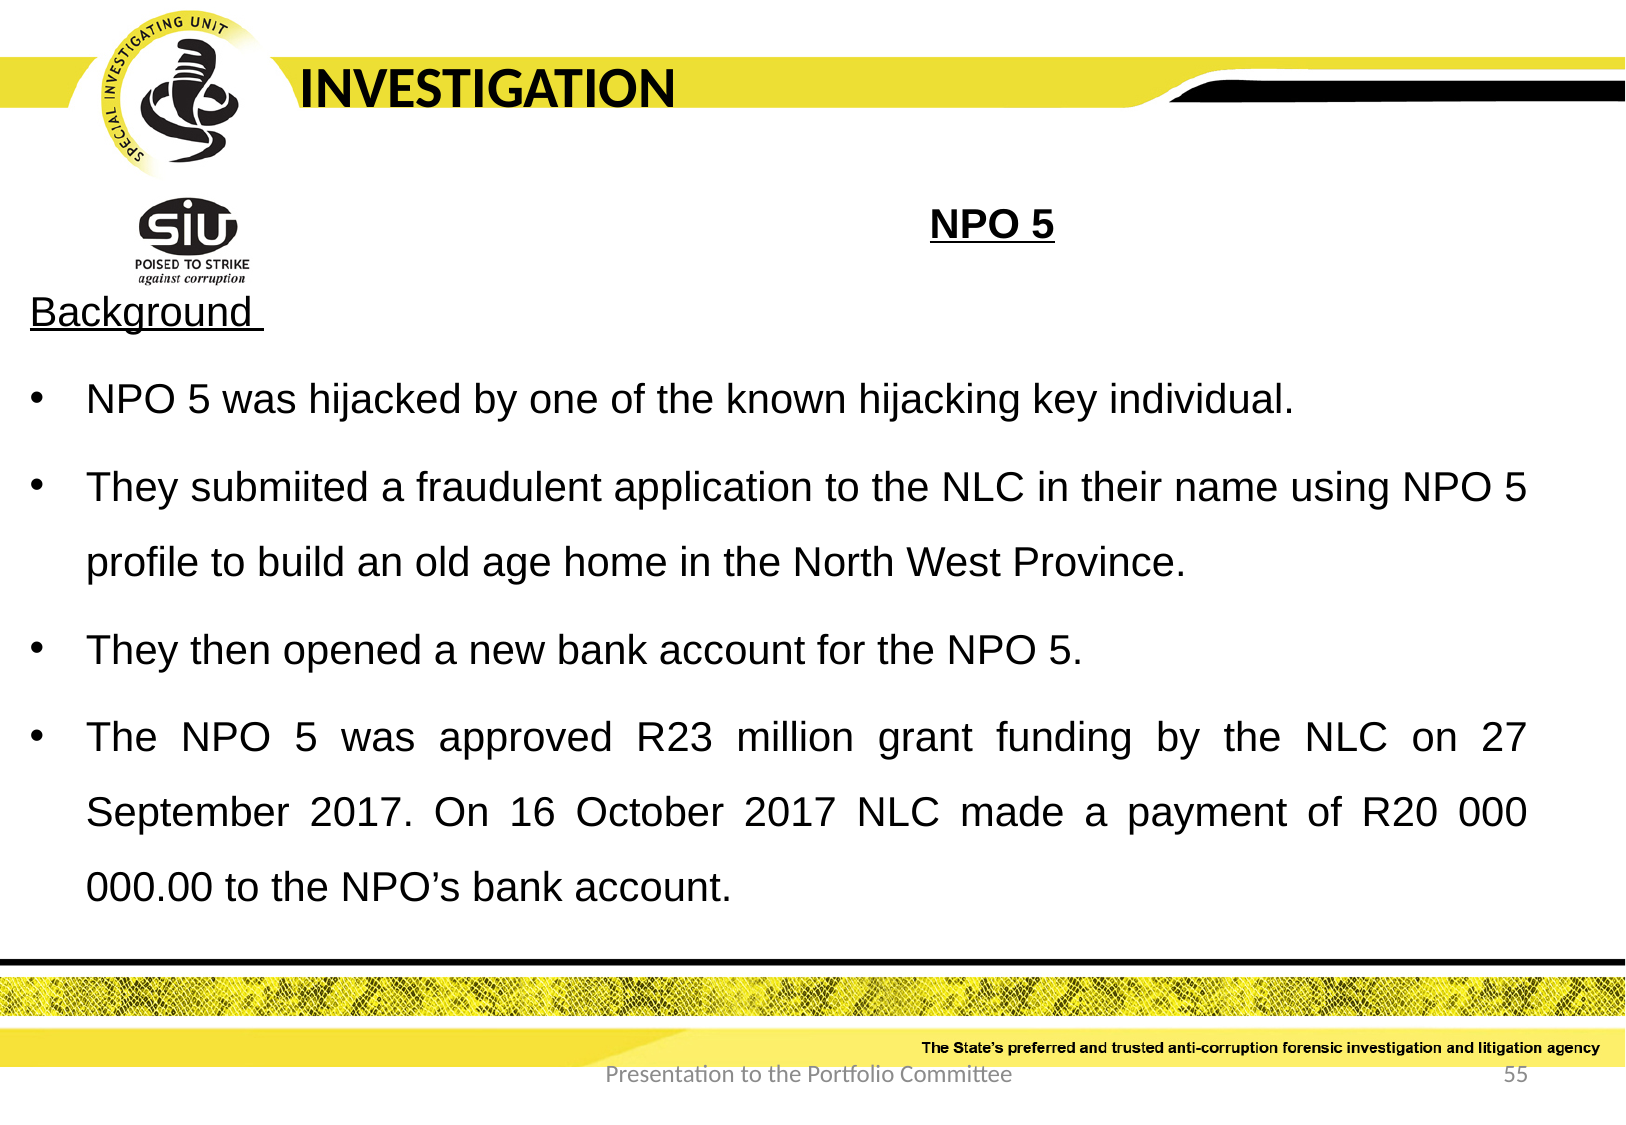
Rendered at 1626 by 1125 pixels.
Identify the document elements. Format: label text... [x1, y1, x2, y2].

list NPO 5 Background NPO 5 was hijacked by one of the known hijacking key individual. They submiited a fraudulent application to the NLC in their name using NPO 5 profile to build an old age home in the North West Province. They then opened a new bank account for the NPO 5. The NPO 5 was approved R23 million grant funding by the NLC on 27 September 2017. On 16 October 2017 NLC made a payment of R20 000 000.00 to the NPO’s bank account. [14, 101, 1544, 1025]
footer Presentation to the Portfolio Committee [555, 1042, 1070, 1103]
list INVESTIGATION [284, 101, 1368, 138]
picture [0, 0, 1626, 1125]
slide_number 55 [1164, 1042, 1544, 1103]
